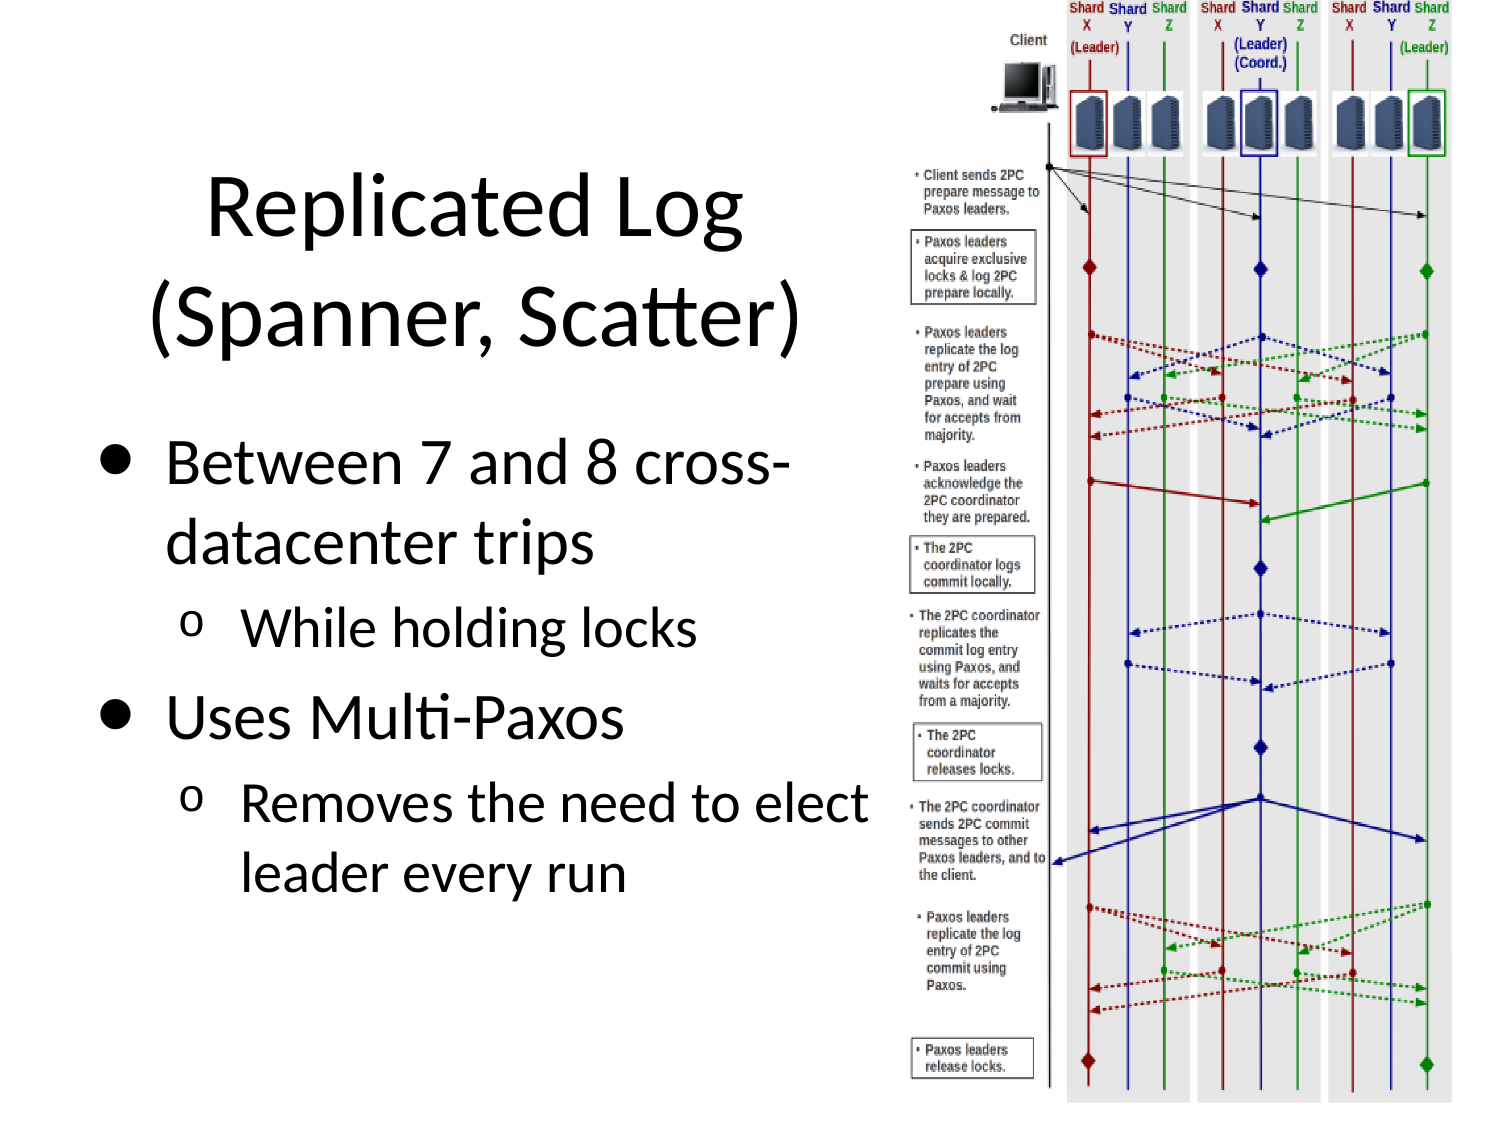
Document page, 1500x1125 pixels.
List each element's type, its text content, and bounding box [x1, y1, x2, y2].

picture [890, 0, 1460, 1125]
title Replicated Log (Spanner, Scatter) [75, 45, 877, 380]
list Between 7 and 8 cross-datacenter trips While holding locks Uses Multi-Paxos Removes the need to elect leader every run [75, 402, 885, 1078]
